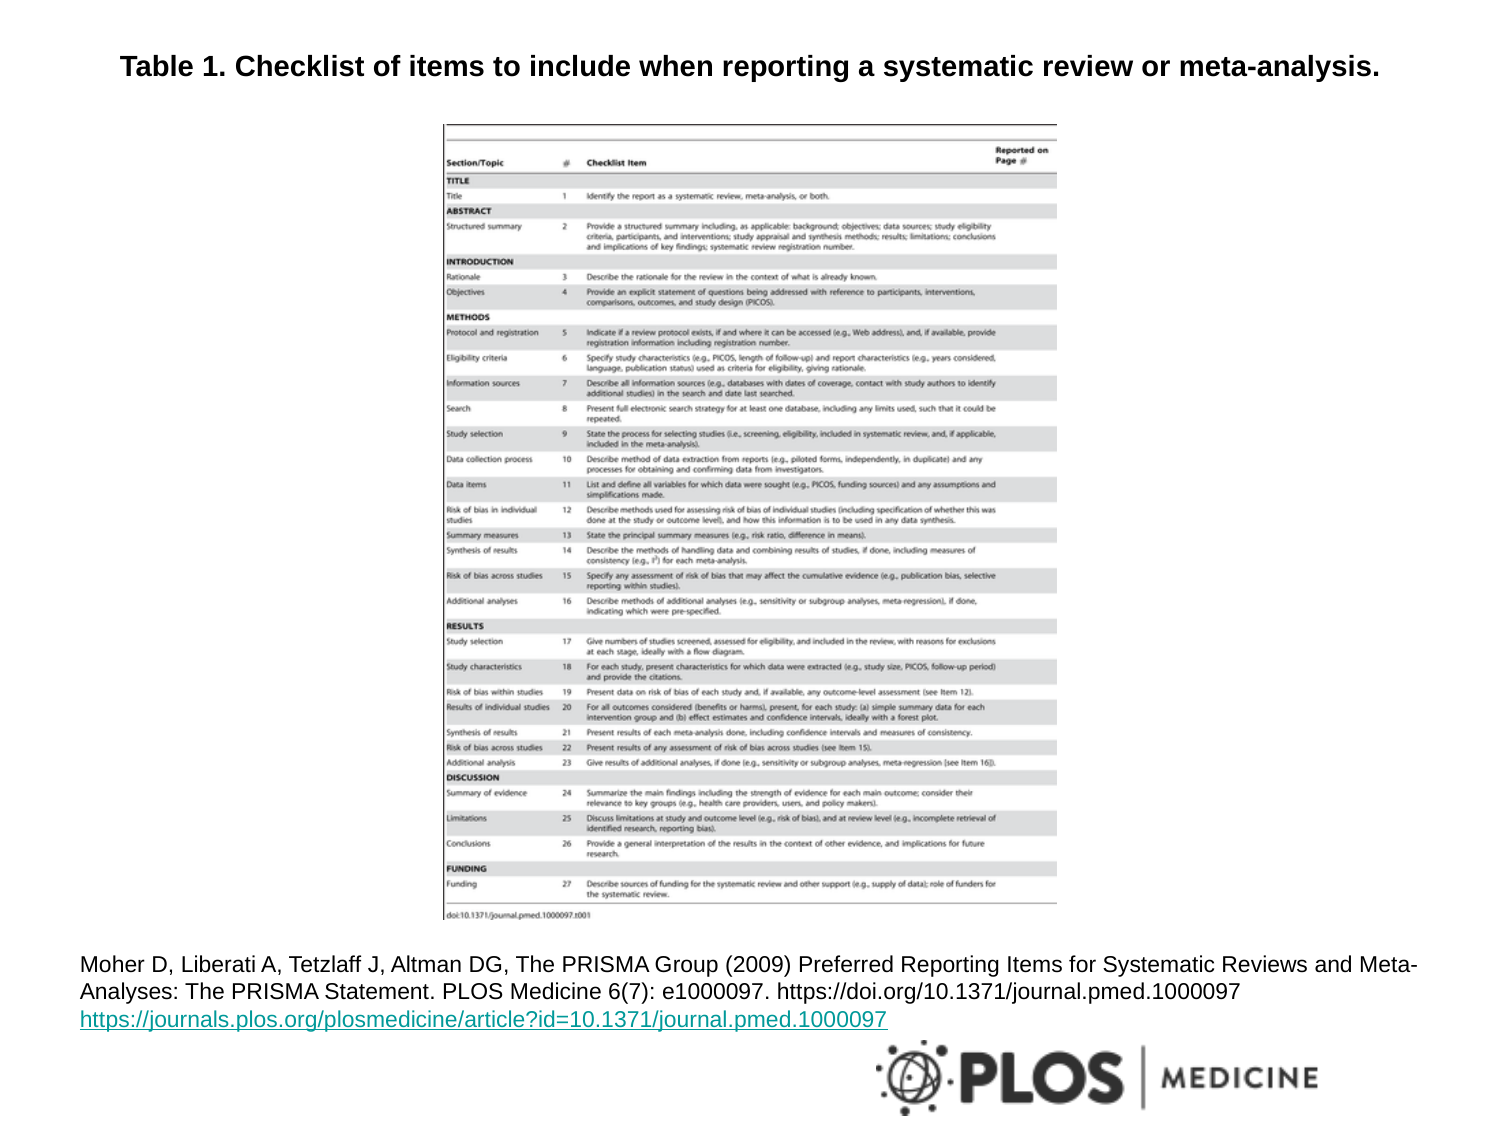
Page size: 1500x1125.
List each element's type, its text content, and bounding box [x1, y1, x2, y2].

list Table 1. Checklist of items to include when reporting a systematic review or meta-analysis. [53, 40, 1449, 692]
picture [442, 124, 1058, 920]
text_box Moher D, Liberati A, Tetzlaff J, Altman DG, The PRISMA Group (2009) Preferred Reporting Items for Systematic Reviews and Meta-Analyses: The PRISMA Statement. PLOS Medicine 6(7): e1000097. https://doi.org/10.1371/journal.pmed.1000097 https://journals.plos.org/plosmedicine/article?id=10.1371/journal.pmed.1000097 [66, 942, 1436, 1039]
picture [876, 1040, 1491, 1116]
